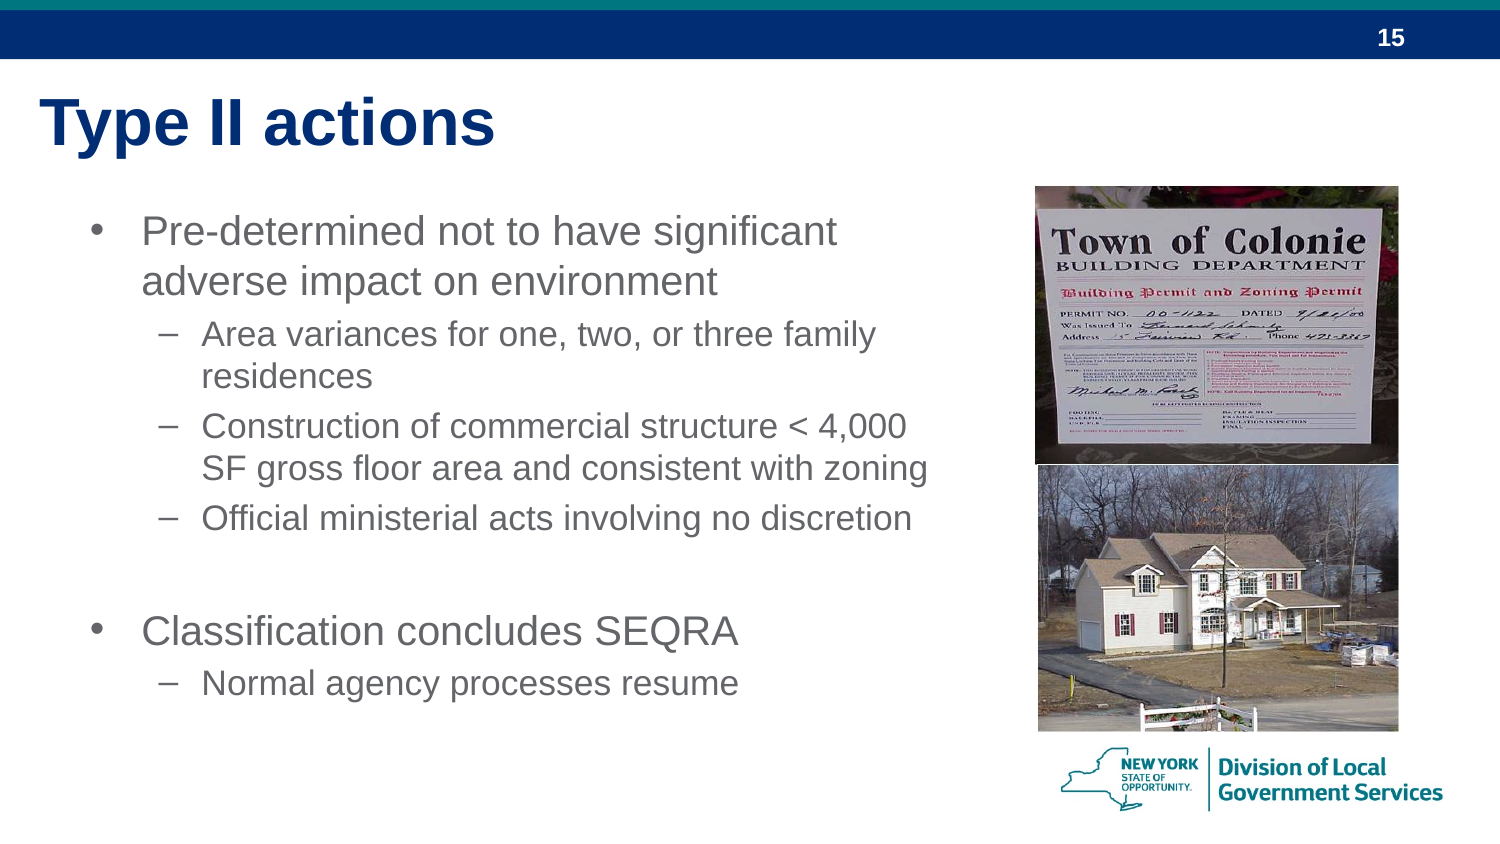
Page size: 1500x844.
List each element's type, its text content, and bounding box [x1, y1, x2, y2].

picture [1037, 464, 1400, 732]
picture [1050, 736, 1453, 822]
list Pre-determined not to have significant adverse impact on environment Area variances for one, two, or three family residences Construction of commercial structure < 4,000 SF gross floor area and consistent with zoning Official ministerial acts involving no discretion Classification concludes SEQRA Normal agency processes resume [75, 196, 950, 754]
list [1034, 185, 1400, 465]
text_box Type II actions [24, 71, 1450, 167]
